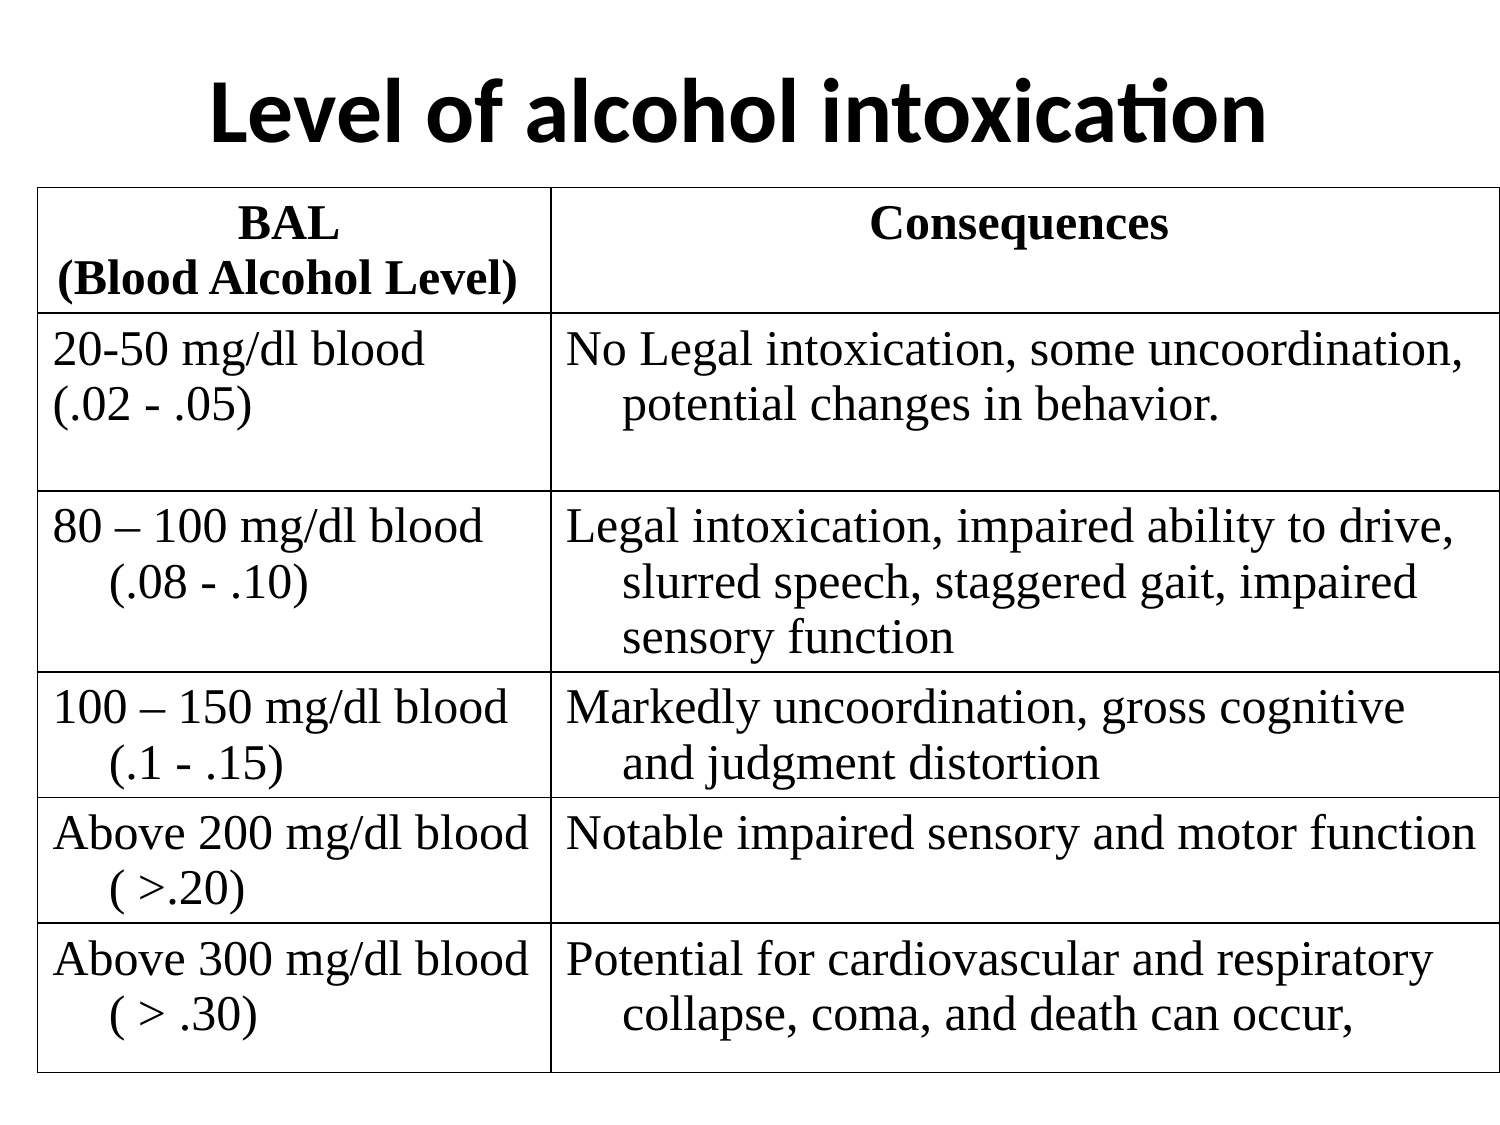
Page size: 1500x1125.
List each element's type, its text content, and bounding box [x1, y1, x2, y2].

table_cell No Legal intoxication, some uncoordination, potential changes in behavior. [552, 314, 1499, 490]
table_cell 80 – 100 mg/dl blood (.08 - .10) [38, 492, 550, 671]
table_cell 100 – 150 mg/dl blood (.1 - .15) [38, 673, 550, 797]
title Level of alcohol intoxication [112, 37, 1388, 175]
table_cell Potential for cardiovascular and respiratory collapse, coma, and death can occur, [552, 924, 1499, 1072]
table_cell Markedly uncoordination, gross cognitive and judgment distortion [552, 673, 1499, 797]
table_cell Legal intoxication, impaired ability to drive, slurred speech, staggered gait, impaired sensory function [552, 492, 1499, 671]
table_cell Above 300 mg/dl blood ( > .30) [38, 924, 550, 1072]
table_cell Notable impaired sensory and motor function [552, 798, 1499, 922]
table_header Consequences [552, 188, 1499, 312]
table_cell Above 200 mg/dl blood ( >.20) [38, 798, 550, 922]
table_cell 20-50 mg/dl blood (.02 - .05) [38, 314, 550, 490]
table_header BAL (Blood Alcohol Level) [38, 188, 550, 312]
